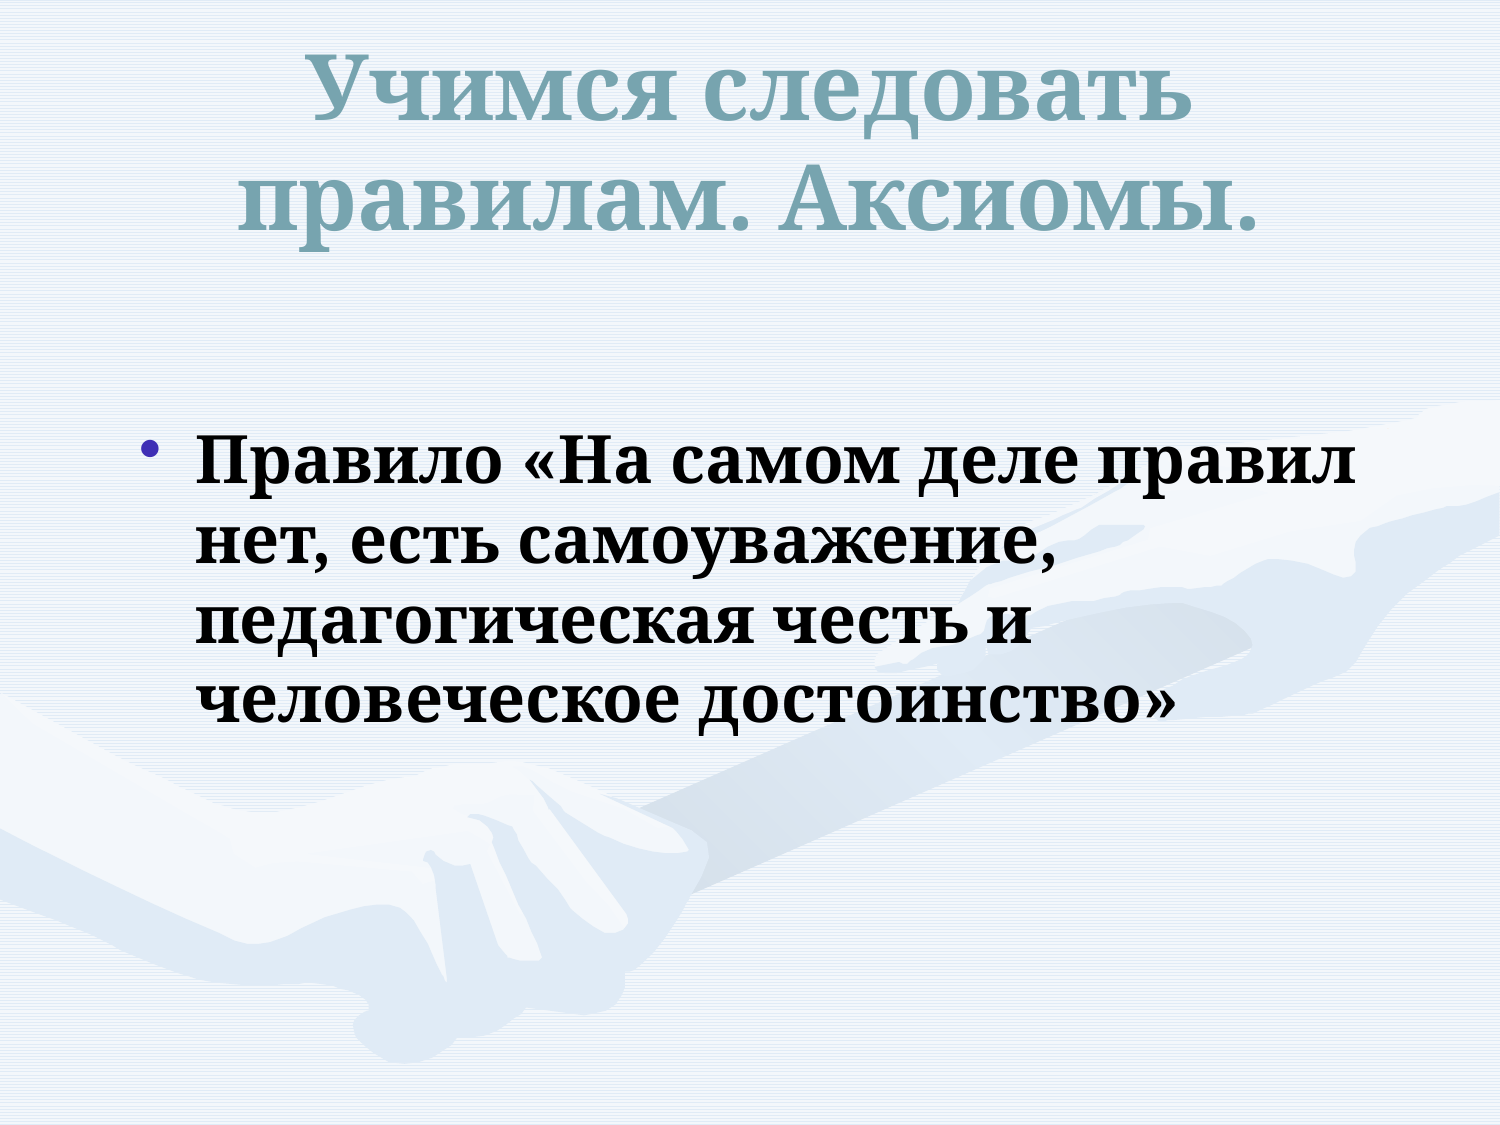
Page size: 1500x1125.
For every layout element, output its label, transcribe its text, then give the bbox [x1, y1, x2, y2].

title Учимся следовать правилам. Аксиомы. [74, 44, 1426, 233]
list Правило «На самом деле правил нет, есть самоуважение, педагогическая честь и человеческое достоинство» [123, 408, 1426, 1001]
